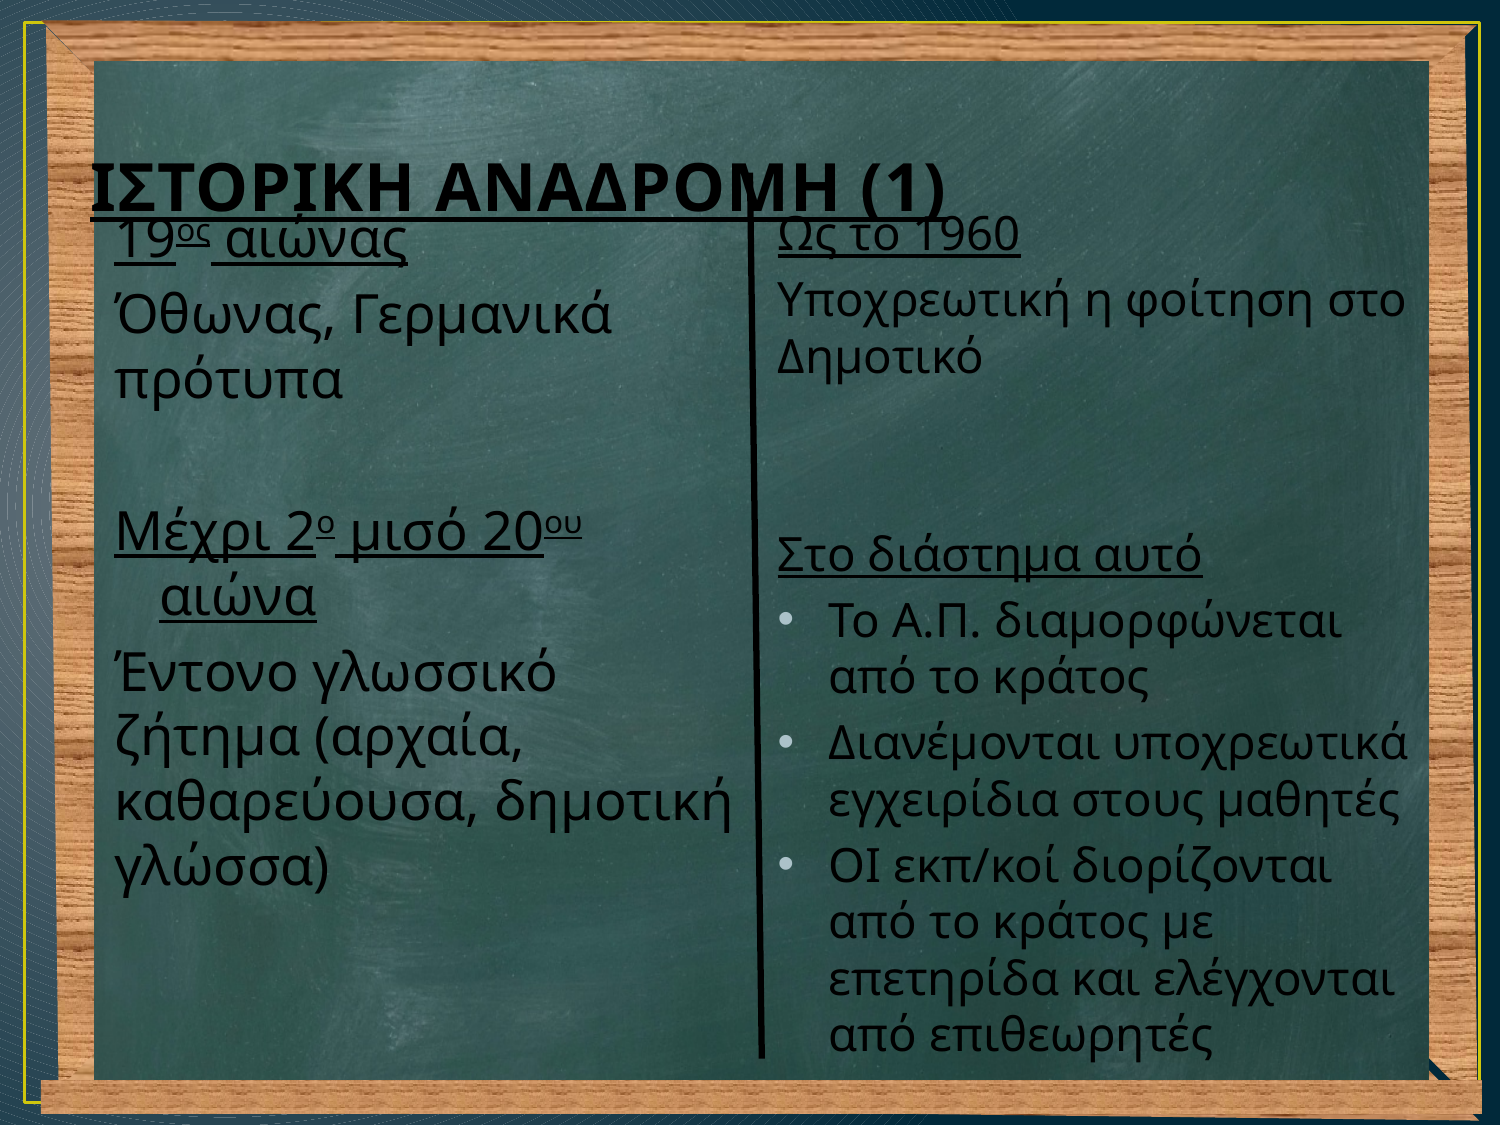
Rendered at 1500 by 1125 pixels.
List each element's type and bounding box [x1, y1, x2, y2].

text_box [749, 172, 762, 1059]
text_box [0, 0, 1500, 1125]
